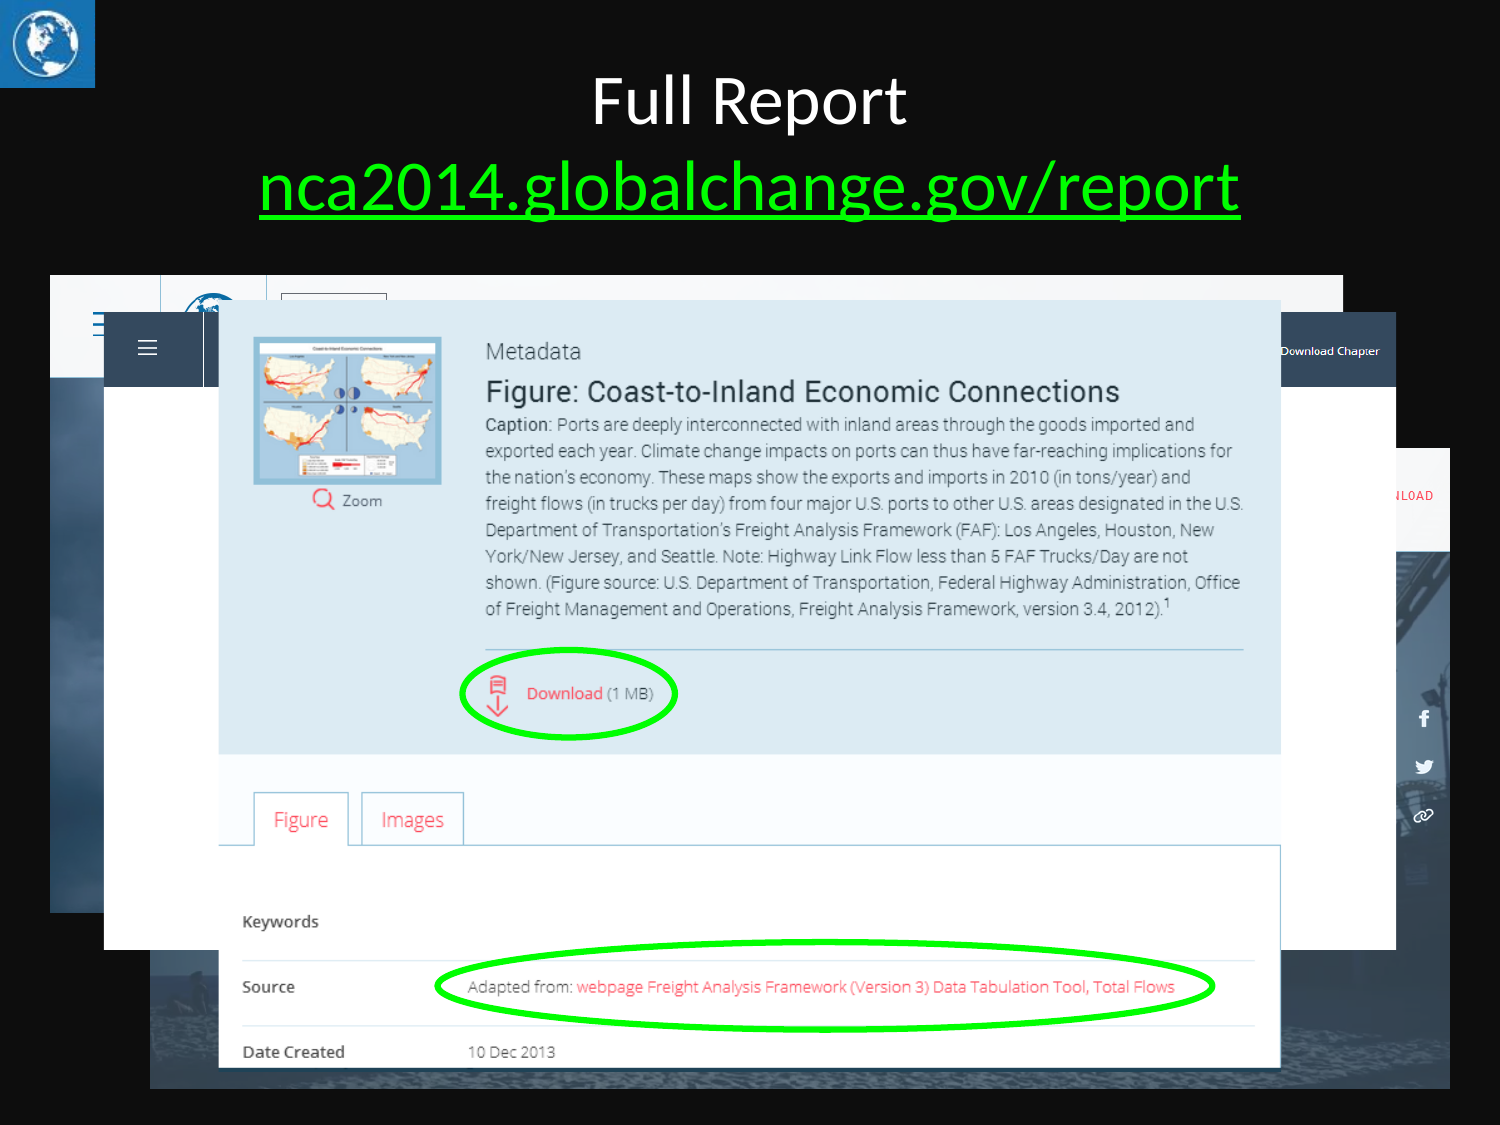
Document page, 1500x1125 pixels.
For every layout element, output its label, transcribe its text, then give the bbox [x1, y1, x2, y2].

title Full Report nca2014.globalchange.gov/report [75, 45, 1425, 233]
picture [49, 274, 1451, 1090]
picture [0, 0, 96, 88]
